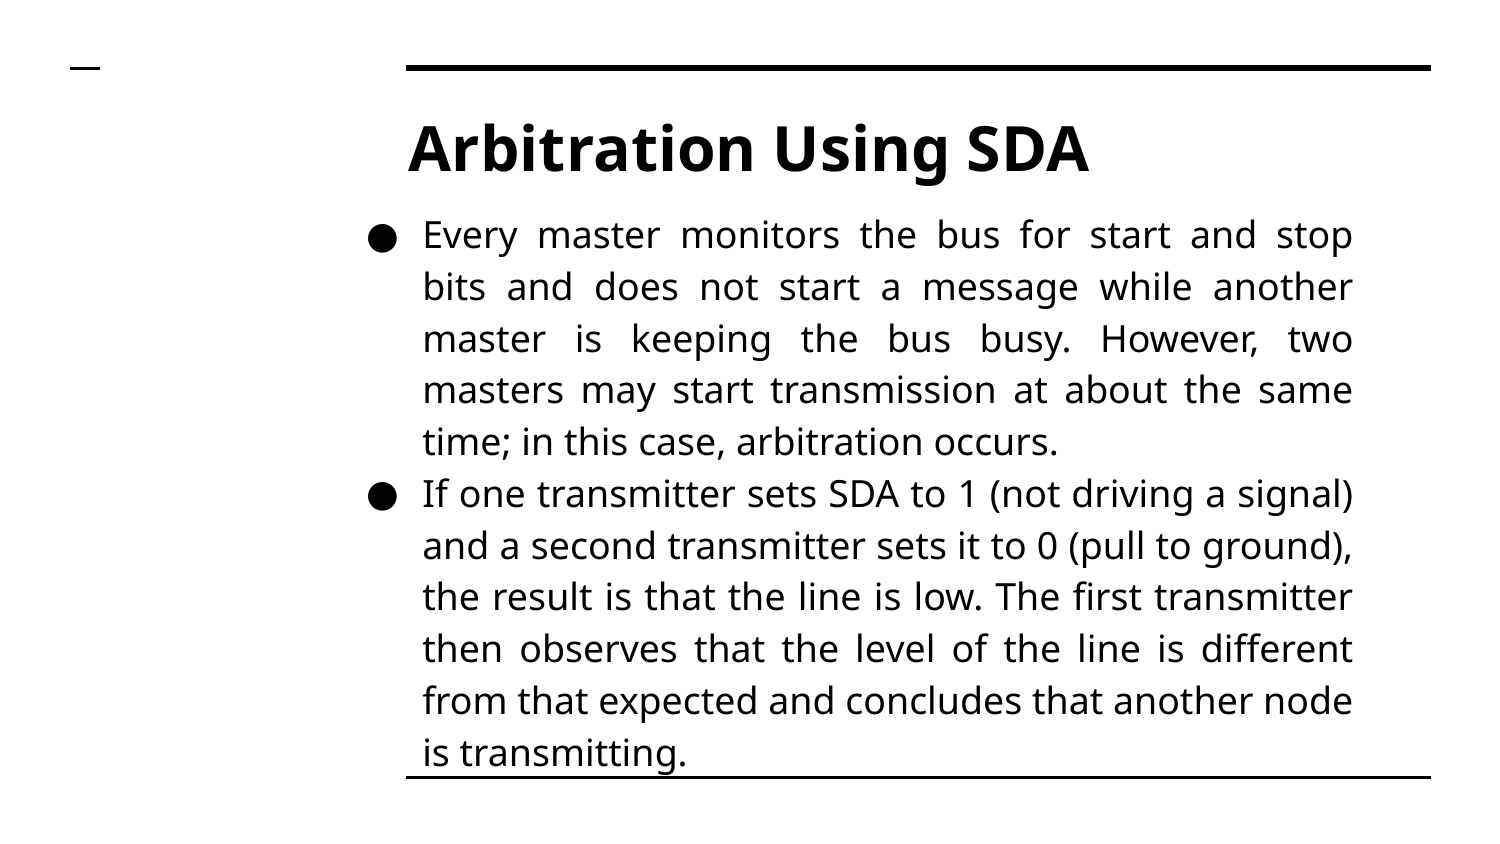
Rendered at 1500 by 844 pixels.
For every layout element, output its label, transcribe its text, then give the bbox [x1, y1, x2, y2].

title Arbitration Using SDA [393, 94, 1431, 199]
list Every master monitors the bus for start and stop bits and does not start a message while another master is keeping the bus busy. However, two masters may start transmission at about the same time; in this case, arbitration occurs. If one transmitter sets SDA to 1 (not driving a signal) and a second transmitter sets it to 0 (pull to ground), the result is that the line is low. The first transmitter then observes that the level of the line is different from that expected and concludes that another node is transmitting. [332, 189, 1370, 683]
